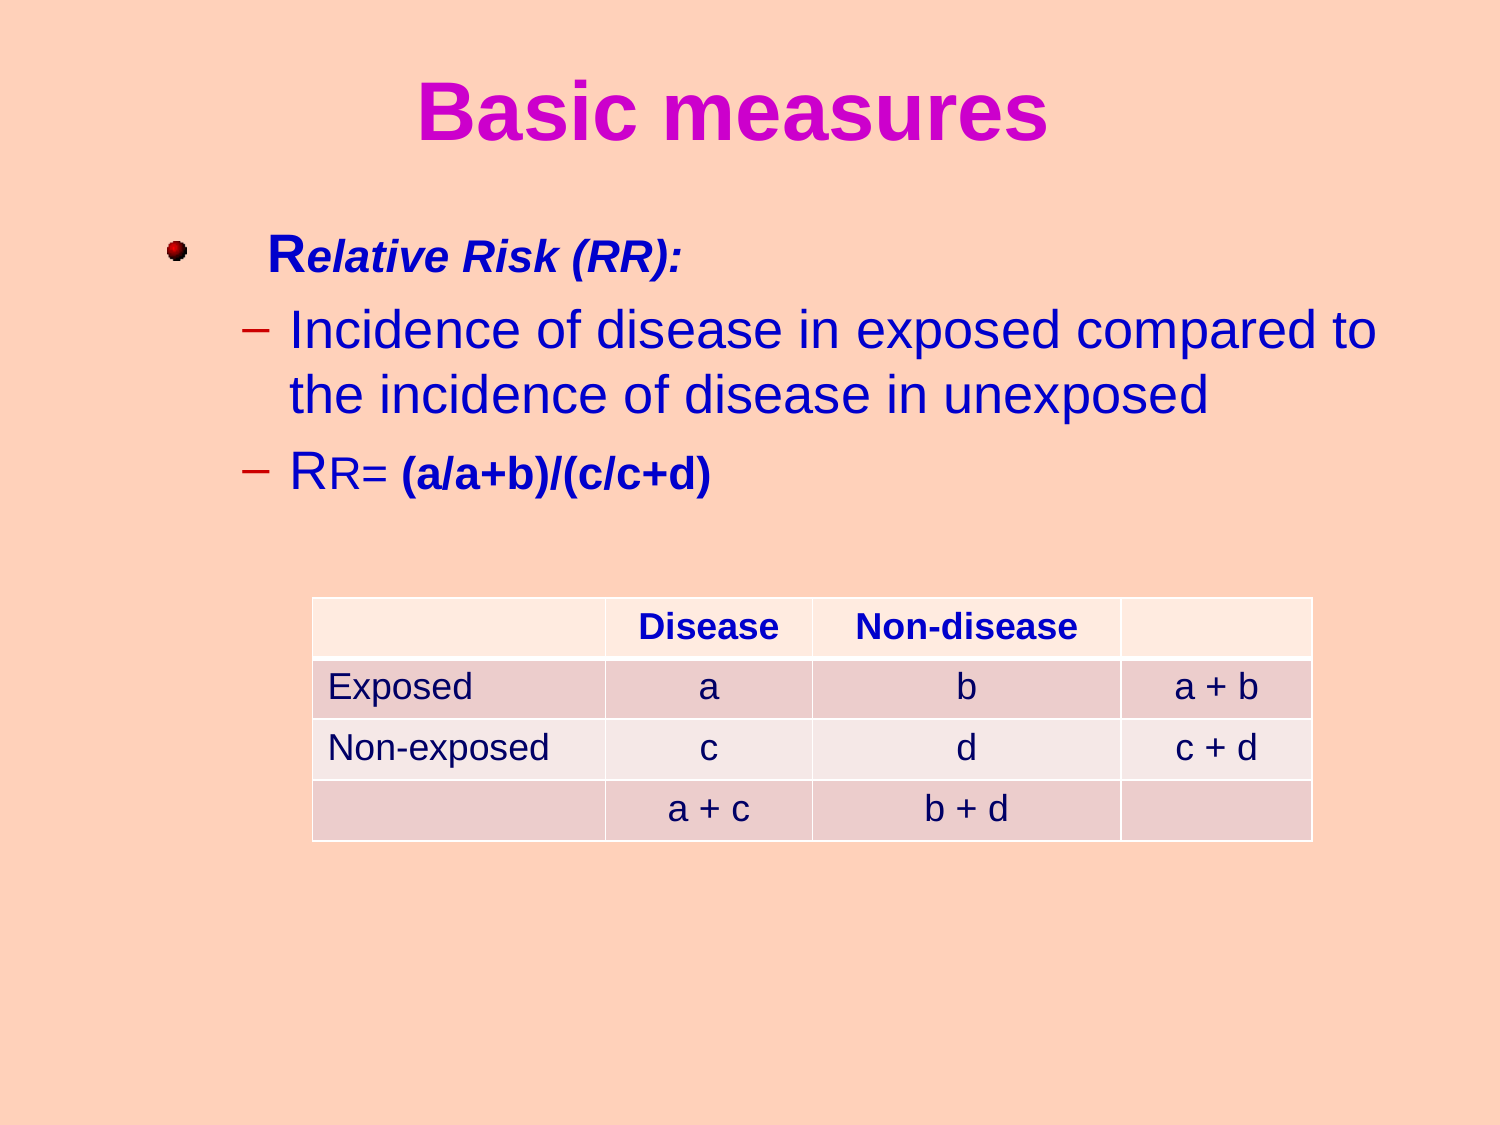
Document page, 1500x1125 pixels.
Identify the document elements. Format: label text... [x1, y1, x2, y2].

title Basic measures [70, 91, 1421, 223]
table_cell Exposed [313, 661, 605, 718]
table_cell b + d [813, 781, 1120, 840]
table_header [1122, 599, 1311, 656]
table_cell [313, 781, 605, 840]
table_header Non-disease [813, 599, 1120, 656]
table_cell c + d [1122, 720, 1311, 779]
list Relative Risk (RR): Incidence of disease in exposed compared to the incidence of disease in unexposed RR= (a/a+b)/(c/c+d) [152, 210, 1424, 990]
table_cell Non-exposed [313, 720, 605, 779]
table_cell b [813, 661, 1120, 718]
table_cell [1122, 781, 1311, 840]
table_cell a [606, 661, 812, 718]
table_cell a + b [1122, 661, 1311, 718]
picture [167, 241, 187, 261]
table_cell c [606, 720, 812, 779]
table_header [313, 599, 605, 656]
table_header Disease [606, 599, 812, 656]
table_cell a + c [606, 781, 812, 840]
table_cell d [813, 720, 1120, 779]
